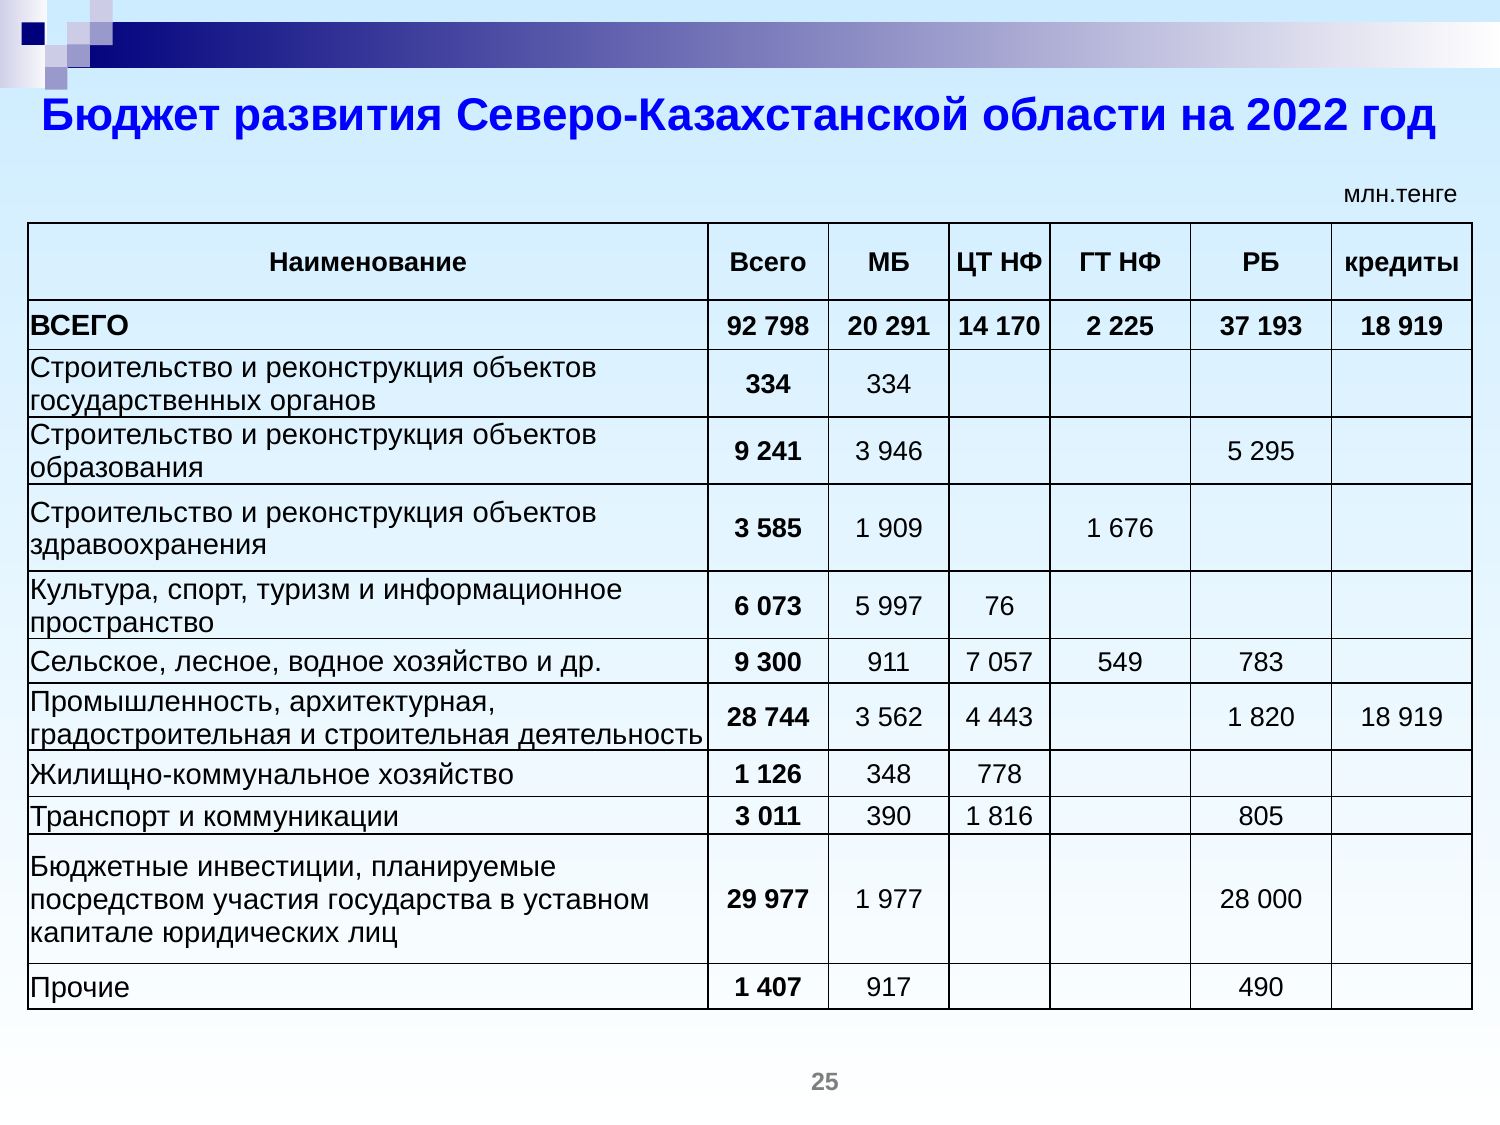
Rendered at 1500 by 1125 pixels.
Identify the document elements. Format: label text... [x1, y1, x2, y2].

title Бюджет развития Северо-Казахстанской области на 2022 год [6, 68, 1473, 157]
table_header Наименование [29, 224, 707, 299]
table_cell 390 [829, 797, 948, 833]
table_cell 1 909 [829, 485, 948, 570]
table_cell 2 225 [1051, 301, 1190, 349]
table_cell Прочие [29, 964, 707, 1008]
table_cell 37 193 [1191, 301, 1331, 349]
table_cell [1051, 797, 1190, 833]
table_header Всего [709, 224, 828, 299]
table_cell [1051, 572, 1190, 638]
table_cell [950, 835, 1049, 963]
table_cell 334 [829, 350, 948, 416]
table_cell 1 407 [709, 964, 828, 1008]
table_cell 4 443 [950, 684, 1049, 749]
table_cell [1332, 639, 1471, 682]
table_cell 76 [950, 572, 1049, 638]
table_cell [1332, 964, 1471, 1008]
table_cell [950, 485, 1049, 570]
table_cell 1 816 [950, 797, 1049, 833]
table_cell 3 562 [829, 684, 948, 749]
table_cell [1051, 751, 1190, 796]
table_cell 3 585 [709, 485, 828, 570]
table_cell 5 997 [829, 572, 948, 638]
table_cell 783 [1191, 639, 1331, 682]
table_cell [950, 350, 1049, 416]
table_cell [1051, 684, 1190, 749]
table_cell 805 [1191, 797, 1331, 833]
table_cell [1051, 350, 1190, 416]
table_cell 9 300 [709, 639, 828, 682]
table_cell 5 295 [1191, 418, 1331, 483]
table_cell [1332, 485, 1471, 570]
table_cell 549 [1051, 639, 1190, 682]
table_cell 28 000 [1191, 835, 1331, 963]
table_cell 1 676 [1051, 485, 1190, 570]
table_cell [1051, 835, 1190, 963]
table_cell Транспорт и коммуникации [29, 797, 707, 833]
text_box 25 [674, 1062, 975, 1099]
table_cell [1332, 572, 1471, 638]
table_cell [950, 418, 1049, 483]
table_cell [1191, 485, 1331, 570]
text_box млн.тенге [1265, 175, 1473, 211]
table_cell [1332, 797, 1471, 833]
table_cell 1 126 [709, 751, 828, 796]
table_cell ВСЕГО [29, 301, 707, 349]
table_cell 18 919 [1332, 301, 1471, 349]
table_cell Жилищно-коммунальное хозяйство [29, 751, 707, 796]
table_cell Строительство и реконструкция объектов образования [29, 418, 707, 483]
table_cell 29 977 [709, 835, 828, 963]
table_cell 14 170 [950, 301, 1049, 349]
table_cell 911 [829, 639, 948, 682]
table_cell [1051, 964, 1190, 1008]
table_cell [1191, 572, 1331, 638]
table_cell 348 [829, 751, 948, 796]
table_cell 917 [829, 964, 948, 1008]
table_cell [1191, 751, 1331, 796]
table_header ГТ НФ [1051, 224, 1190, 299]
table_cell Сельское, лесное, водное хозяйство и др. [29, 639, 707, 682]
table_header РБ [1191, 224, 1331, 299]
table_cell 3 946 [829, 418, 948, 483]
table_cell 20 291 [829, 301, 948, 349]
table_header МБ [829, 224, 948, 299]
table_cell 778 [950, 751, 1049, 796]
table_cell 7 057 [950, 639, 1049, 682]
table_cell Строительство и реконструкция объектов здравоохранения [29, 485, 707, 570]
table_cell [1332, 751, 1471, 796]
table_cell [1332, 835, 1471, 963]
text_box [1237, 86, 1444, 139]
table_header ЦТ НФ [950, 224, 1049, 299]
table_cell [1051, 418, 1190, 483]
table_cell [950, 964, 1049, 1008]
table_cell Промышленность, архитектурная, градостроительная и строительная деятельность [29, 684, 707, 749]
table_cell 28 744 [709, 684, 828, 749]
table_cell 1 977 [829, 835, 948, 963]
table_cell Культура, спорт, туризм и информационное пространство [29, 572, 707, 638]
table_cell 92 798 [709, 301, 828, 349]
table_header кредиты [1332, 224, 1471, 299]
table_cell [1332, 418, 1471, 483]
table_cell 3 011 [709, 797, 828, 833]
table_cell [1332, 350, 1471, 416]
table_cell [1191, 350, 1331, 416]
table_cell 18 919 [1332, 684, 1471, 749]
table_cell 1 820 [1191, 684, 1331, 749]
table_cell 334 [709, 350, 828, 416]
table_cell 490 [1191, 964, 1331, 1008]
table_cell 9 241 [709, 418, 828, 483]
table_cell 6 073 [709, 572, 828, 638]
table_cell Строительство и реконструкция объектов государственных органов [29, 350, 707, 416]
table_cell Бюджетные инвестиции, планируемые посредством участия государства в уставном капитале юридических лиц [29, 835, 707, 963]
